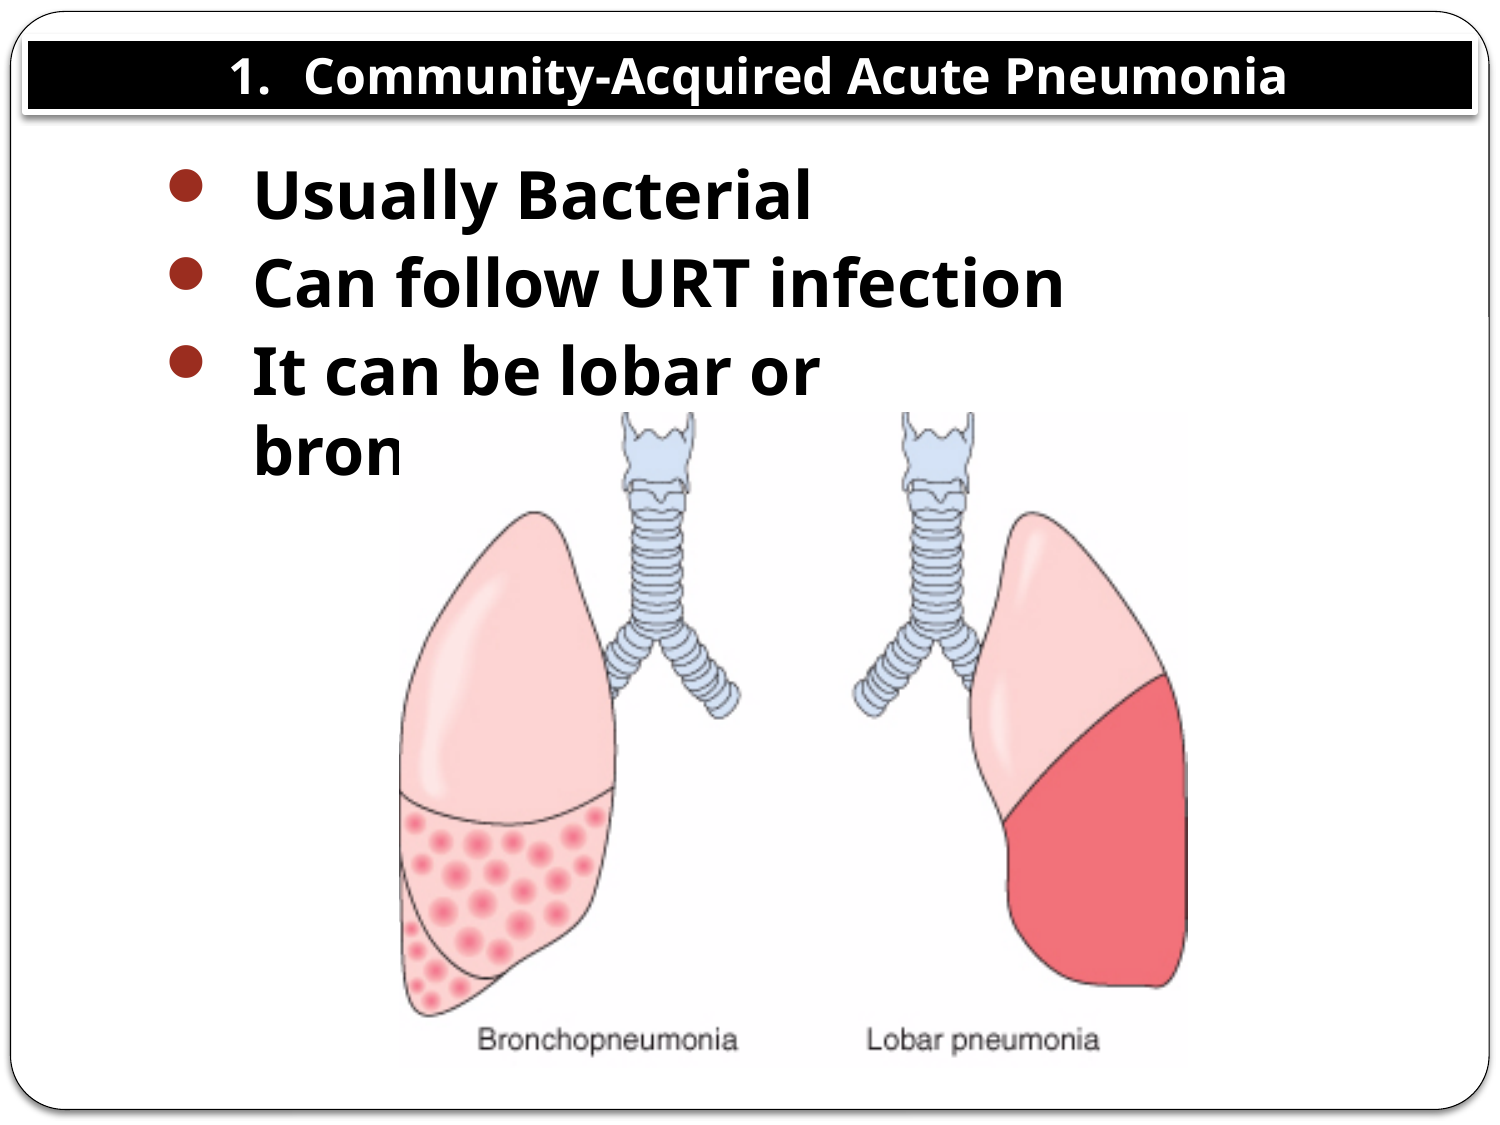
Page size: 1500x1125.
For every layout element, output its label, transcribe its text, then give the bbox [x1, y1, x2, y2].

picture [399, 412, 1188, 1068]
list Usually Bacterial Can follow URT infection It can be lobar or bronchopneumonia [75, 126, 1438, 1094]
text_box Community-Acquired Acute Pneumonia [22, 34, 1478, 115]
